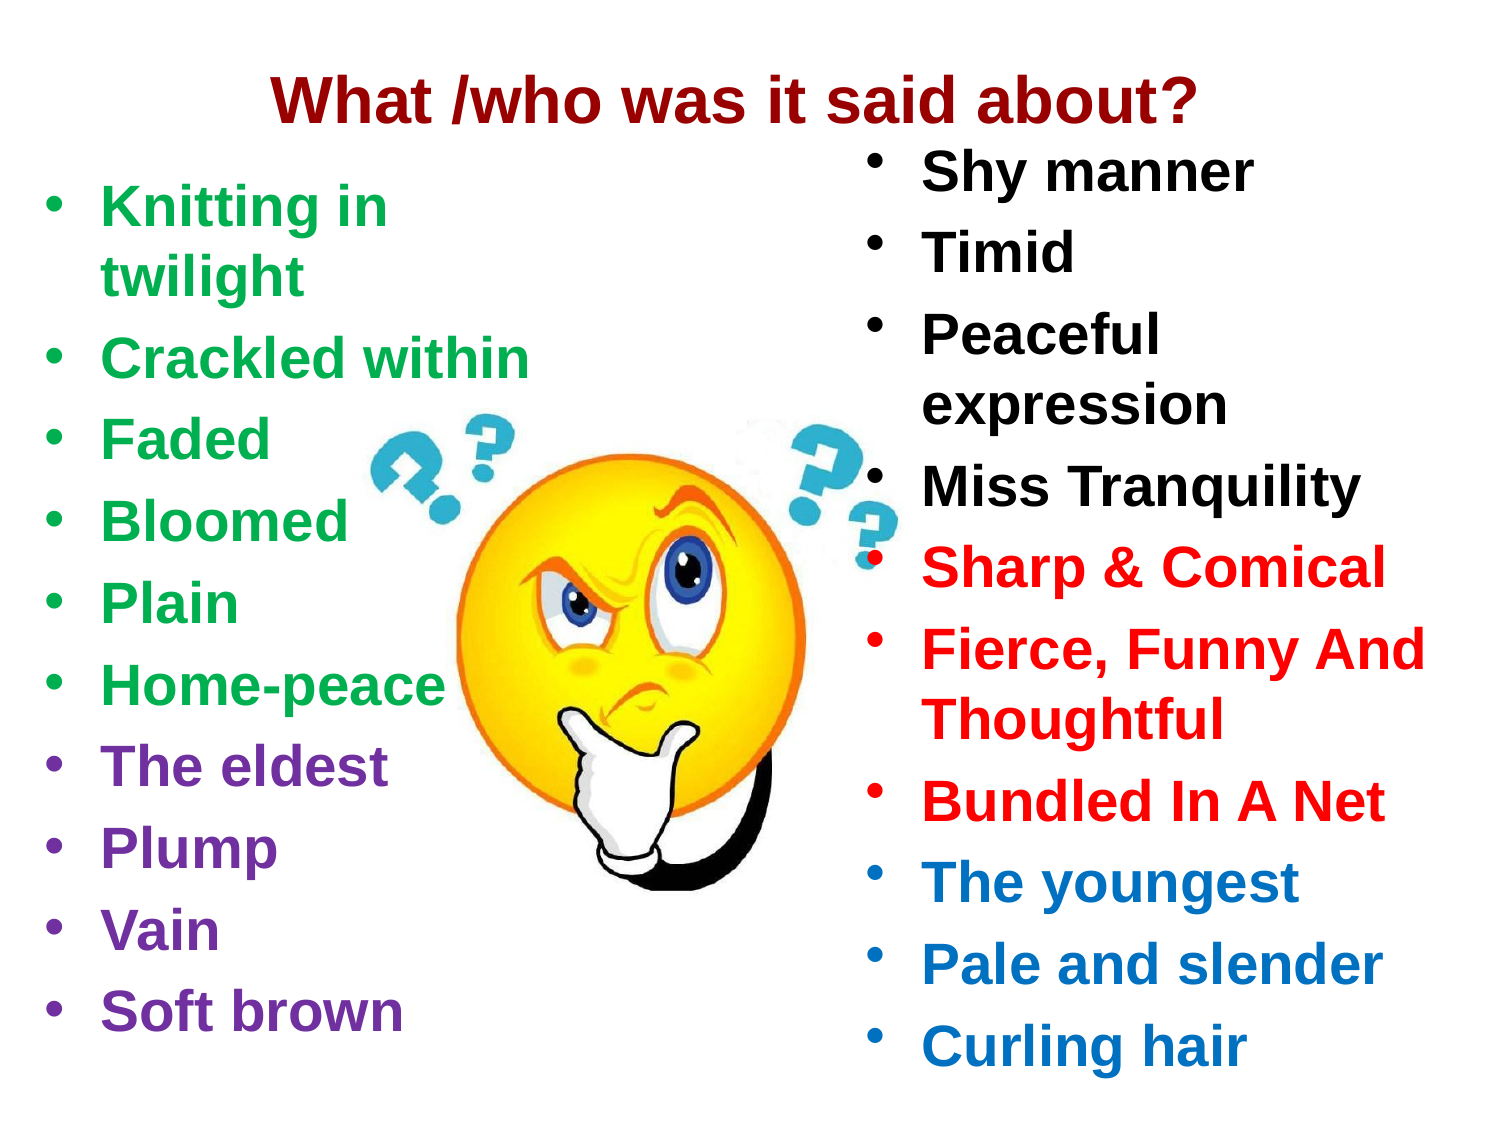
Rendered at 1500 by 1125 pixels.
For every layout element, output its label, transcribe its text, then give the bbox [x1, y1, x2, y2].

list Knitting in twilight Crackled within Faded Bloomed Plain Home-peace The eldest Plump Vain Soft brown [29, 160, 562, 1048]
picture [312, 408, 981, 910]
title What /who was it said about? [0, 44, 1471, 150]
list Shy manner Timid Peaceful expression Miss Tranquility Sharp & Comical Fierce, Funny And Thoughtful Bundled In A Net The youngest Pale and slender Curling hair [850, 125, 1500, 1125]
